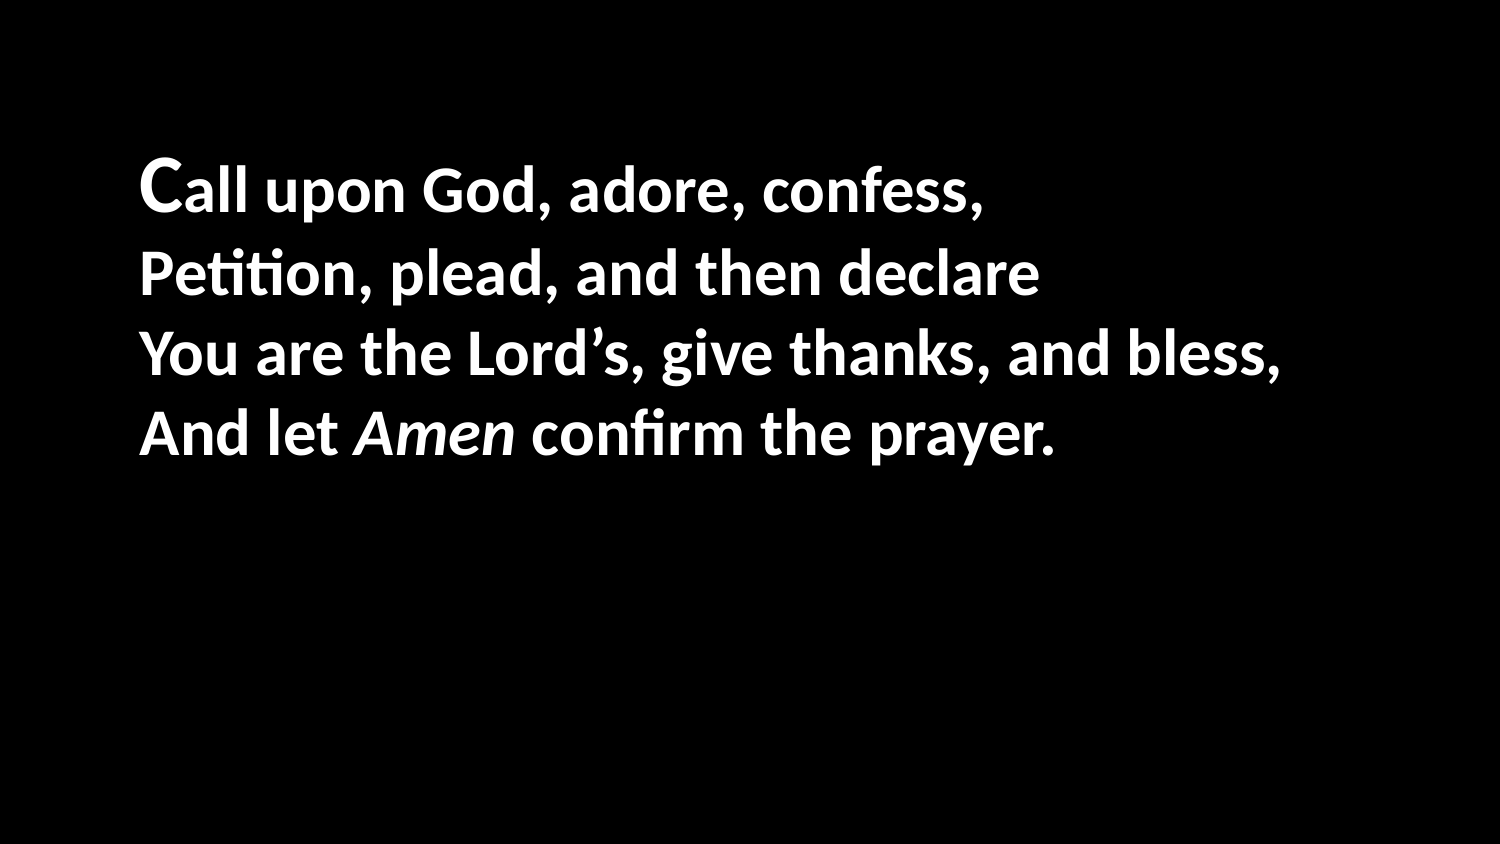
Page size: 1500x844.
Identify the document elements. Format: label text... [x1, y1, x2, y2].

text_box Call upon God, adore, confess, Petition, plead, and then declare You are the Lord’s, give thanks, and bless, And let Amen confirm the prayer. [124, 121, 1388, 477]
